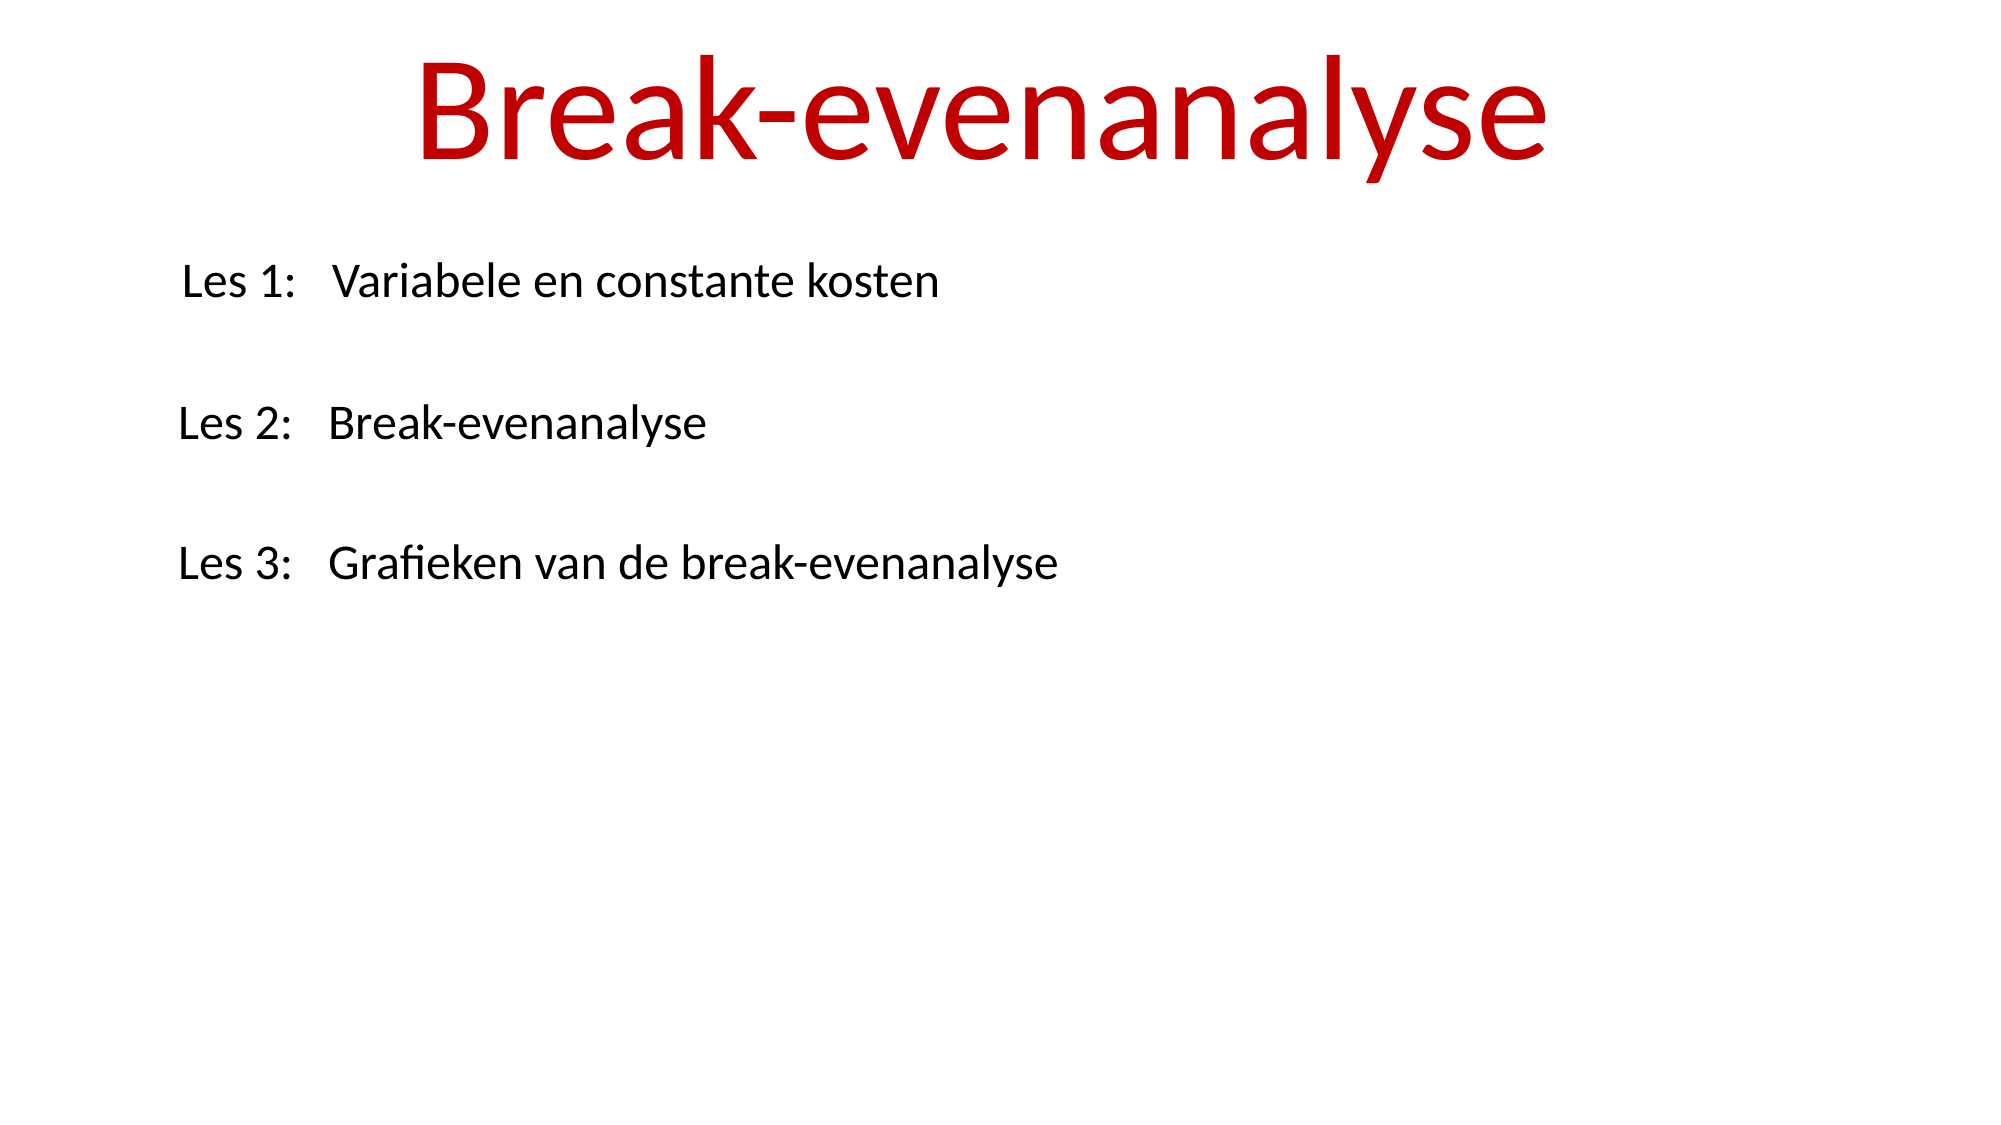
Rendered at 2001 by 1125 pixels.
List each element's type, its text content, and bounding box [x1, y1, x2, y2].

text_box Les 3: Grafieken van de break-evenanalyse [163, 522, 1439, 598]
text_box Les 1: Variabele en constante kosten [167, 240, 956, 315]
text_box Break-evenanalyse [114, 1, 1851, 197]
text_box Les 2: Break-evenanalyse [163, 381, 1439, 457]
